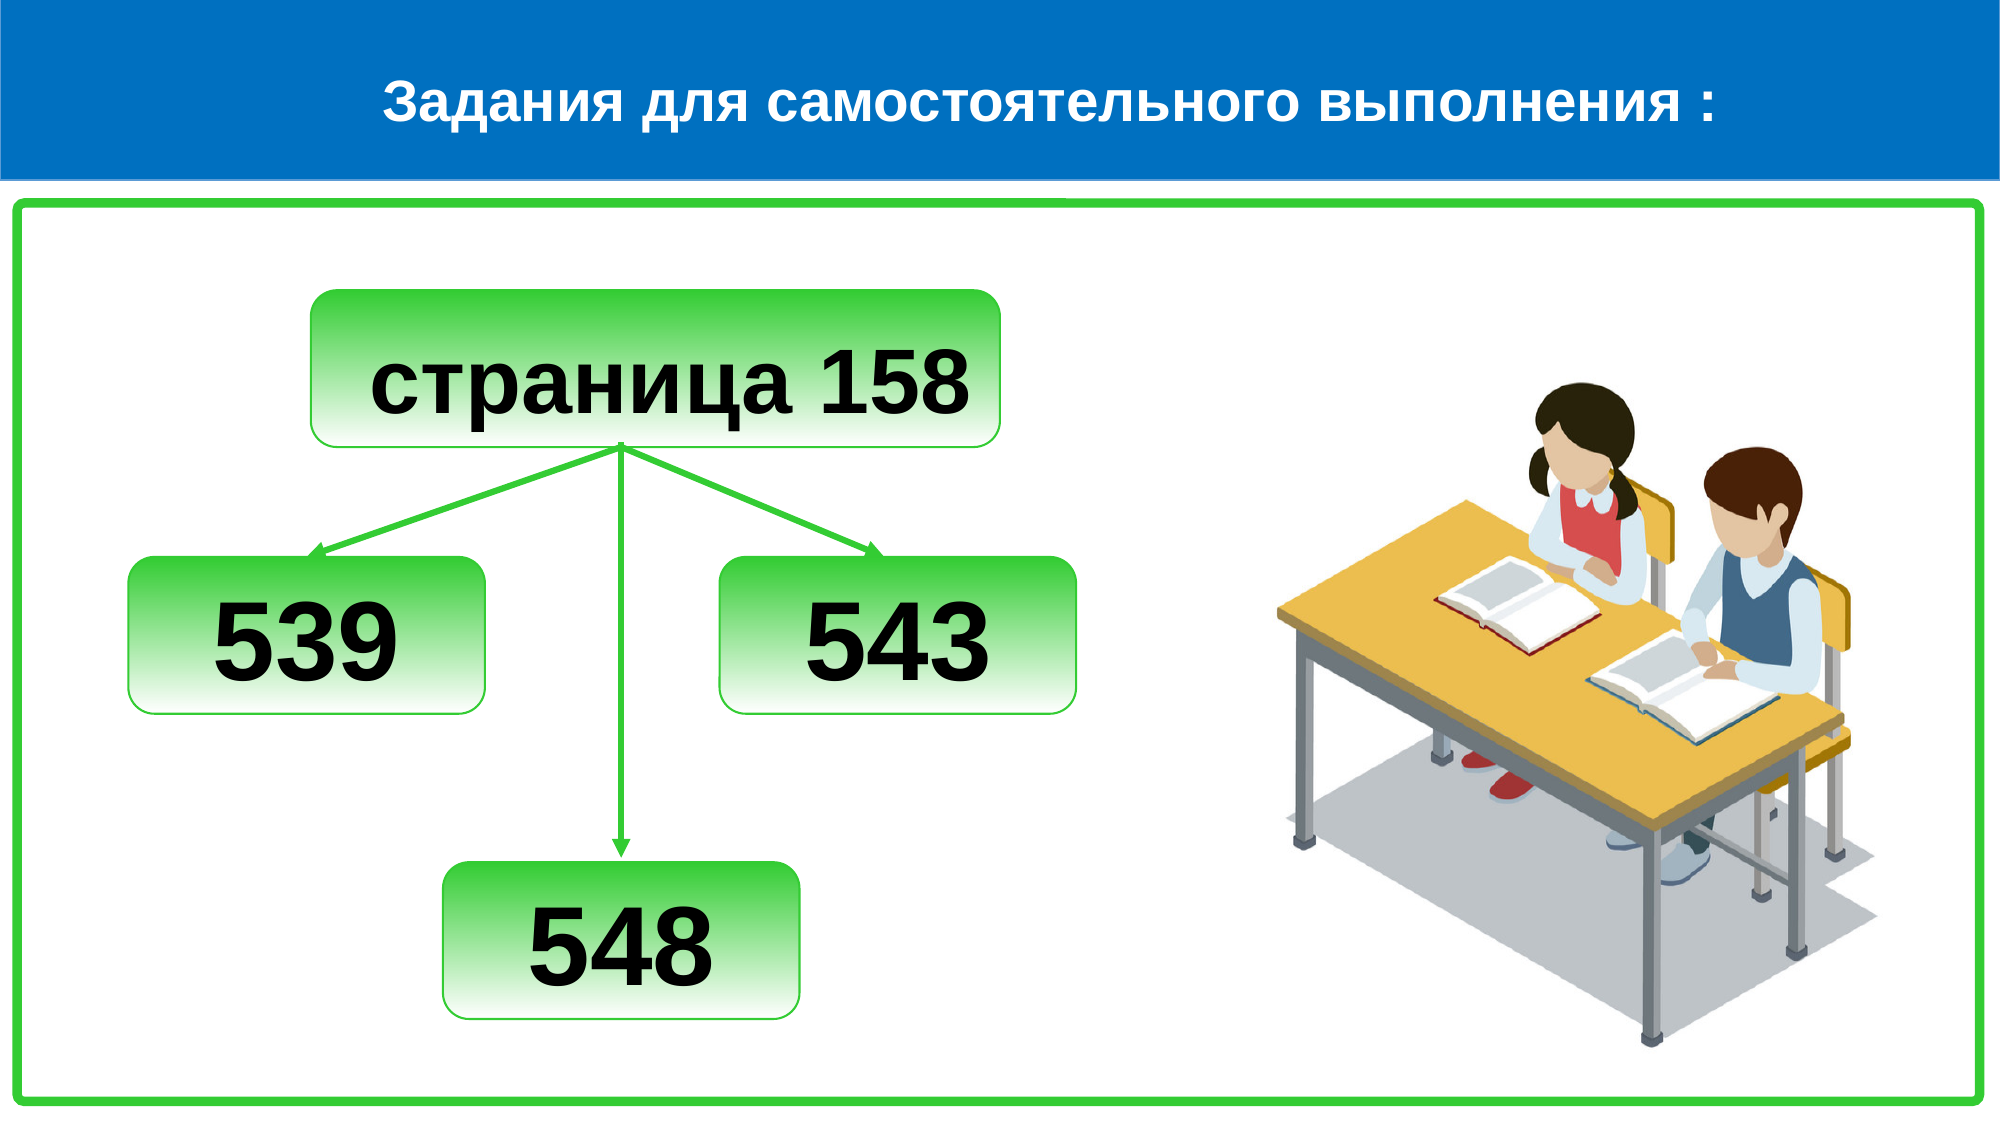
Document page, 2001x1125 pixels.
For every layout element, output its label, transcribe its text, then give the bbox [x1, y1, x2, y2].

text_box Задания для самостоятельного выполнения : [206, 30, 1872, 145]
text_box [306, 446, 621, 557]
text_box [622, 446, 885, 557]
text_box [16, 201, 1981, 1103]
picture [1252, 355, 1903, 1073]
text_box [0, 0, 2000, 181]
